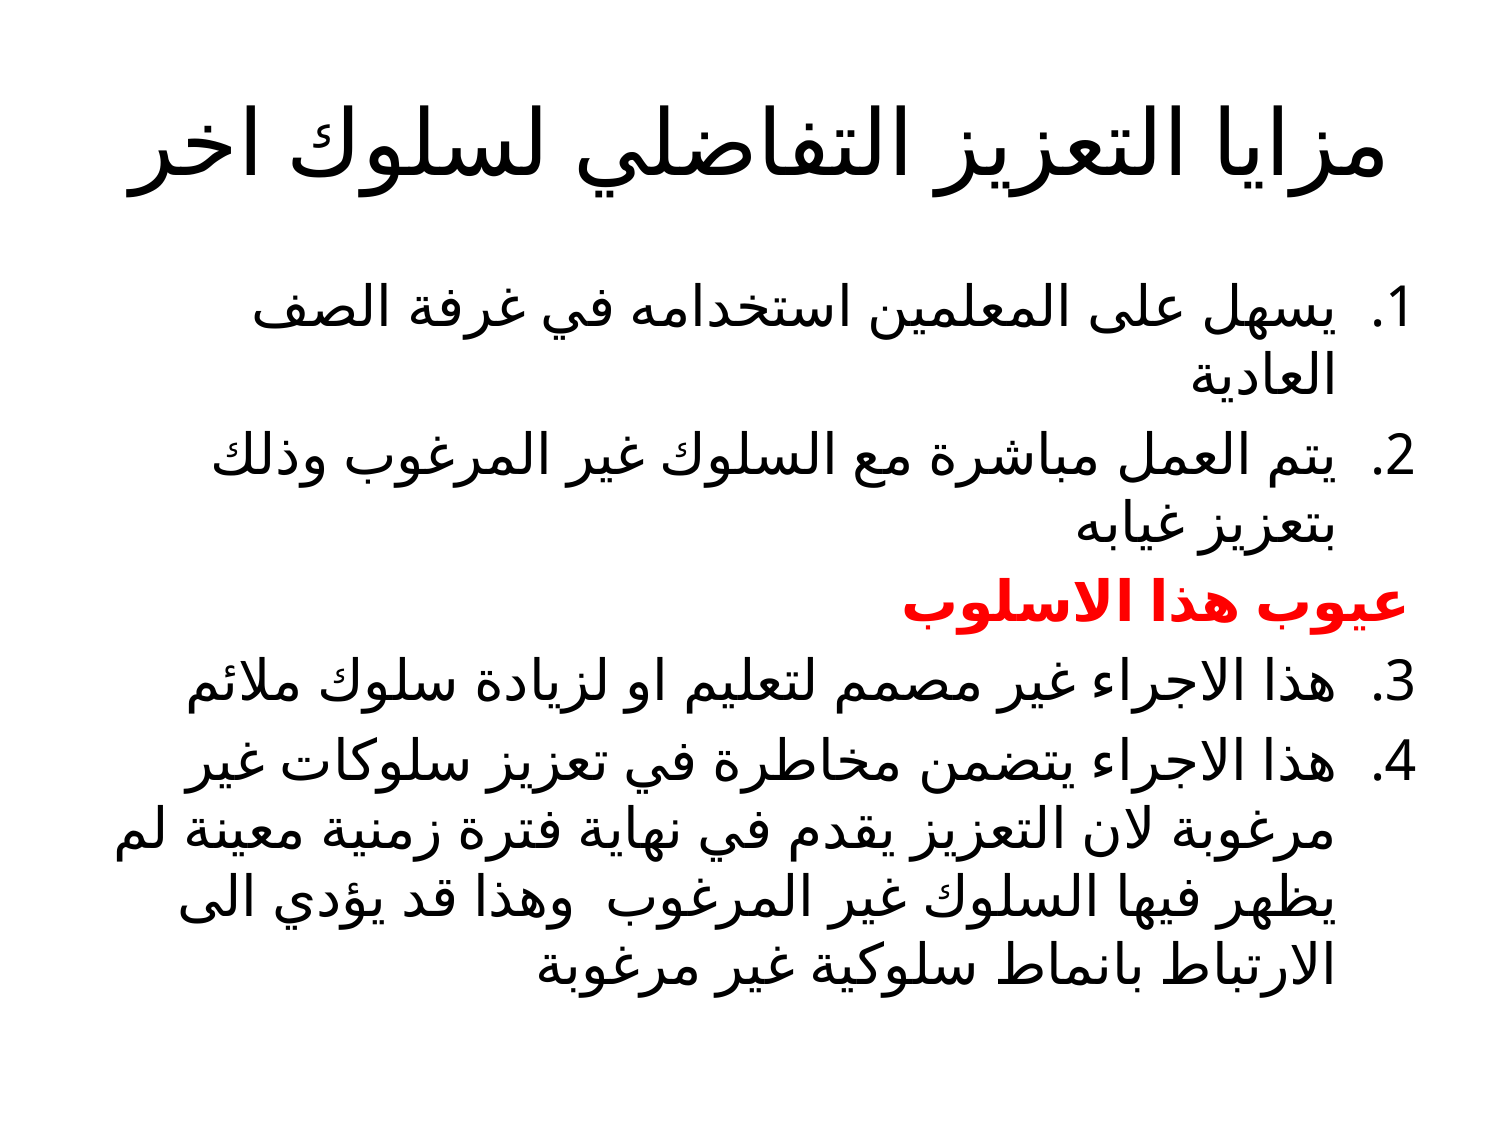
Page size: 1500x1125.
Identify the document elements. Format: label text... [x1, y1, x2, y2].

list يسهل على المعلمين استخدامه في غرفة الصف العادية يتم العمل مباشرة مع السلوك غير المرغوب وذلك بتعزيز غيابه عيوب هذا الاسلوب هذا الاجراء غير مصمم لتعليم او لزيادة سلوك ملائم هذا الاجراء يتضمن مخاطرة في تعزيز سلوكات غير مرغوبة لان التعزيز يقدم في نهاية فترة زمنية معينة لم يظهر فيها السلوك غير المرغوب وهذا قد يؤدي الى الارتباط بانماط سلوكية غير مرغوبة [75, 262, 1425, 1005]
title مزايا التعزيز التفاضلي لسلوك اخر [75, 45, 1425, 233]
